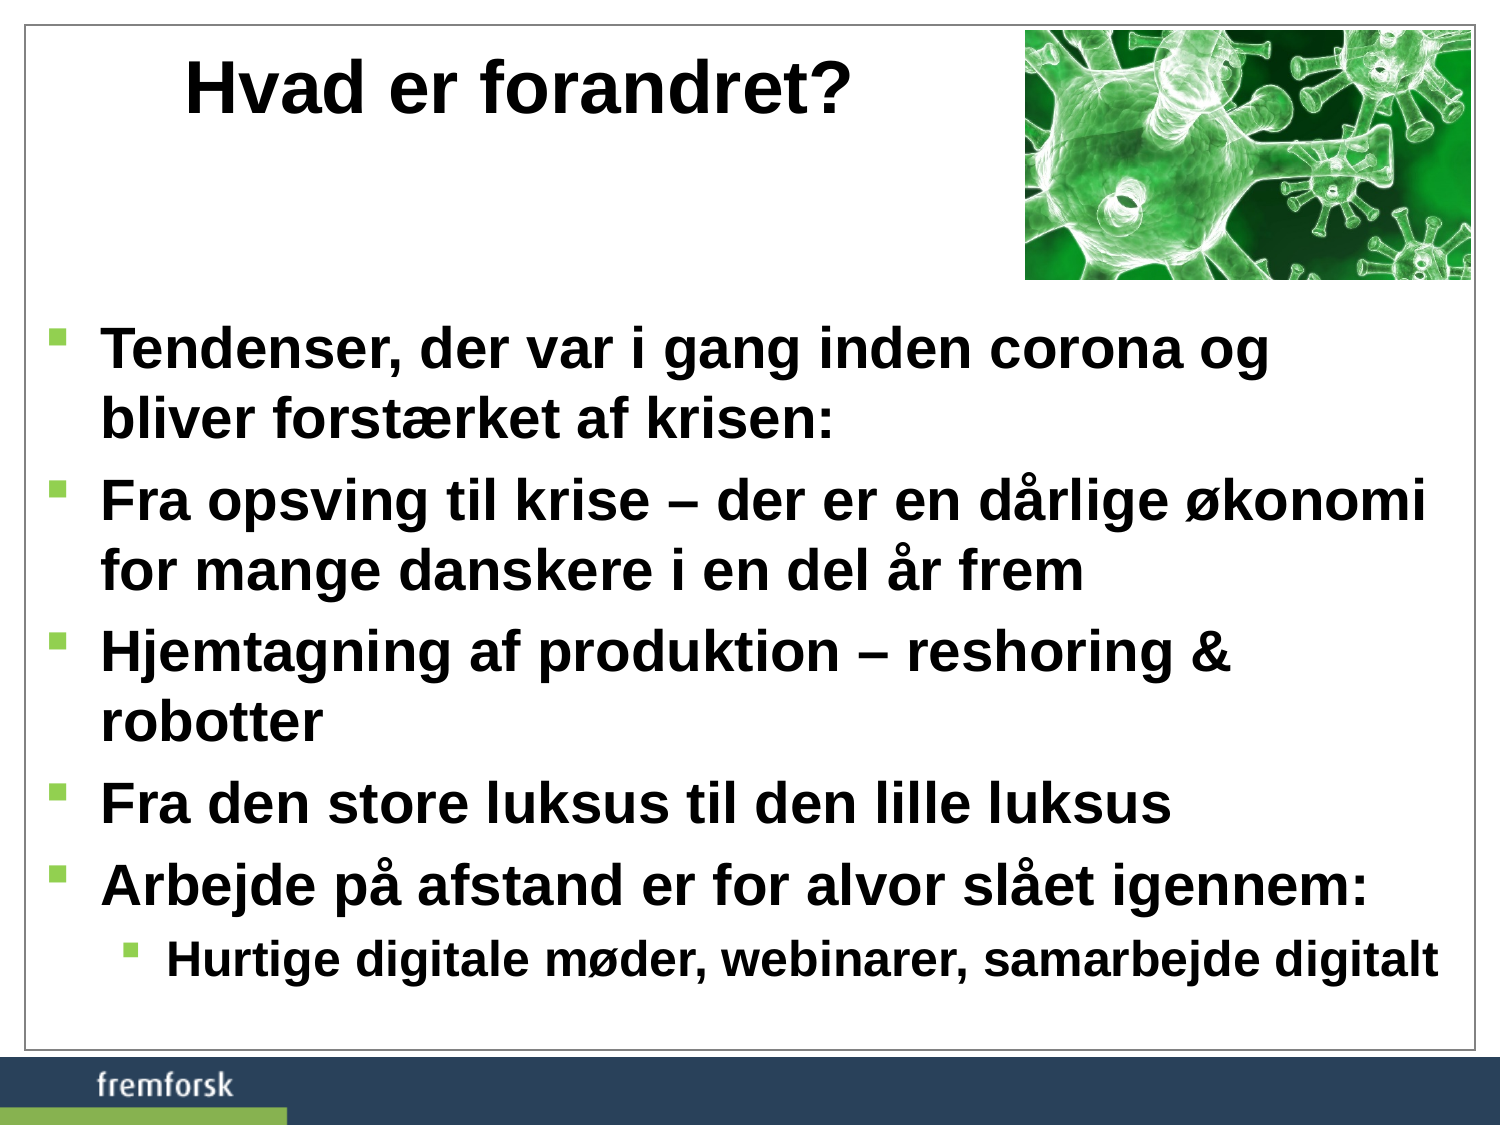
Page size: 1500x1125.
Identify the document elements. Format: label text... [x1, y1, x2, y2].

title Hvad er forandret? [29, 31, 1010, 280]
picture [0, 1057, 1500, 1125]
list Tendenser, der var i gang inden corona og bliver forstærket af krisen: Fra opsving til krise – der er en dårlige økonomi for mange danskere i en del år frem Hjemtagning af produktion – reshoring & robotter Fra den store luksus til den lille luksus Arbejde på afstand er for alvor slået igennem: Hurtige digitale møder, webinarer, samarbejde digitalt [29, 302, 1459, 1035]
picture [1024, 30, 1471, 280]
